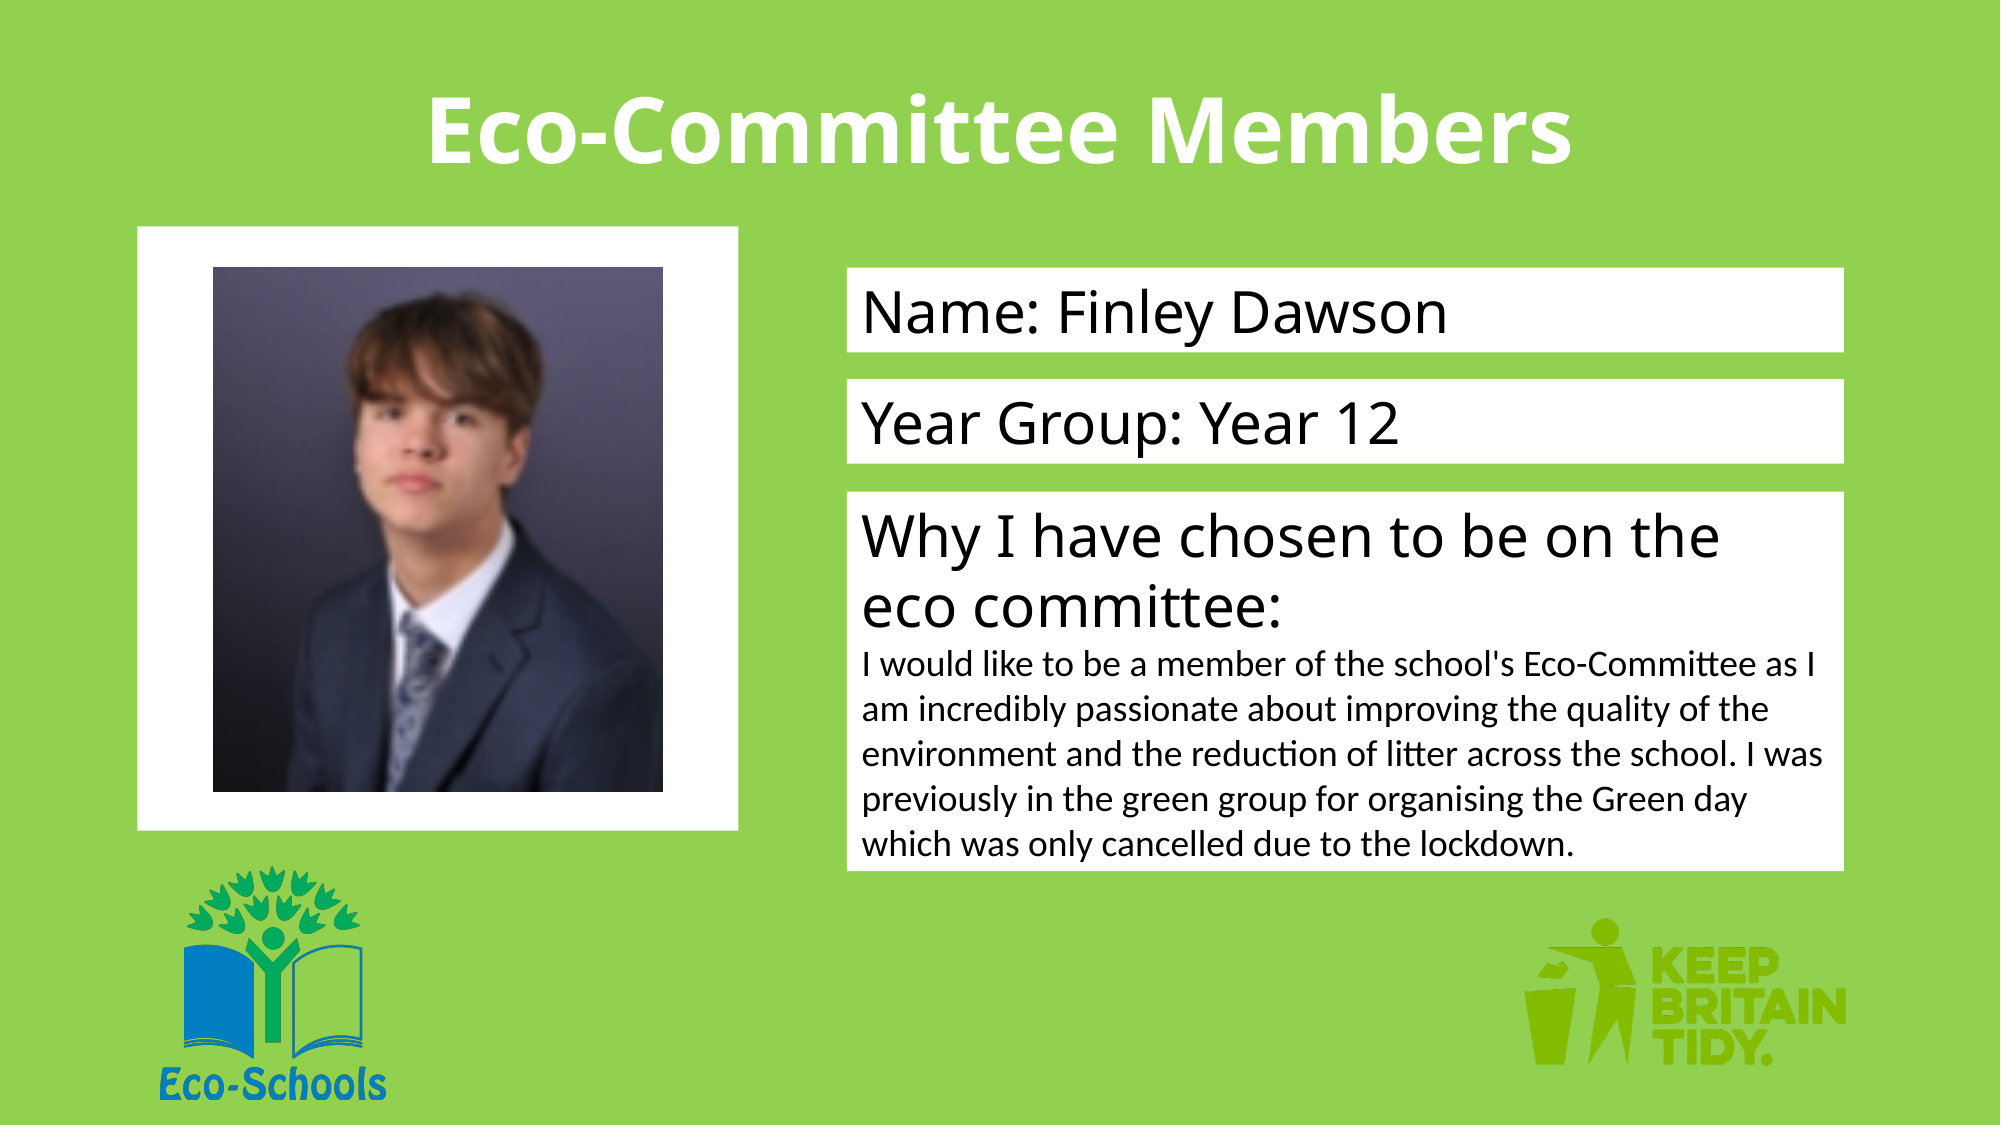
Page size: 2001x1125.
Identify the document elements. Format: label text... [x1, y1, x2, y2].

picture [340, 1080, 349, 1094]
picture [1489, 883, 1881, 1100]
text_box Year Group: Year 12 [846, 379, 1844, 464]
picture [213, 267, 663, 792]
picture [296, 1080, 301, 1100]
picture [210, 1080, 218, 1094]
text_box Why I have chosen to be on the eco committee: I would like to be a member of the school's Eco-Committee as I am incredibly passionate about improving the quality of the environment and the reduction of litter across the school. I was previously in the green group for organising the Green day which was only cancelled due to the lockdown. [846, 491, 1844, 872]
picture [160, 866, 386, 1100]
picture [317, 1080, 326, 1094]
text_box Name: Finley Dawson [846, 267, 1844, 353]
title Eco-Committee Members [137, 25, 1863, 243]
text_box [136, 225, 739, 832]
picture [375, 1080, 386, 1088]
